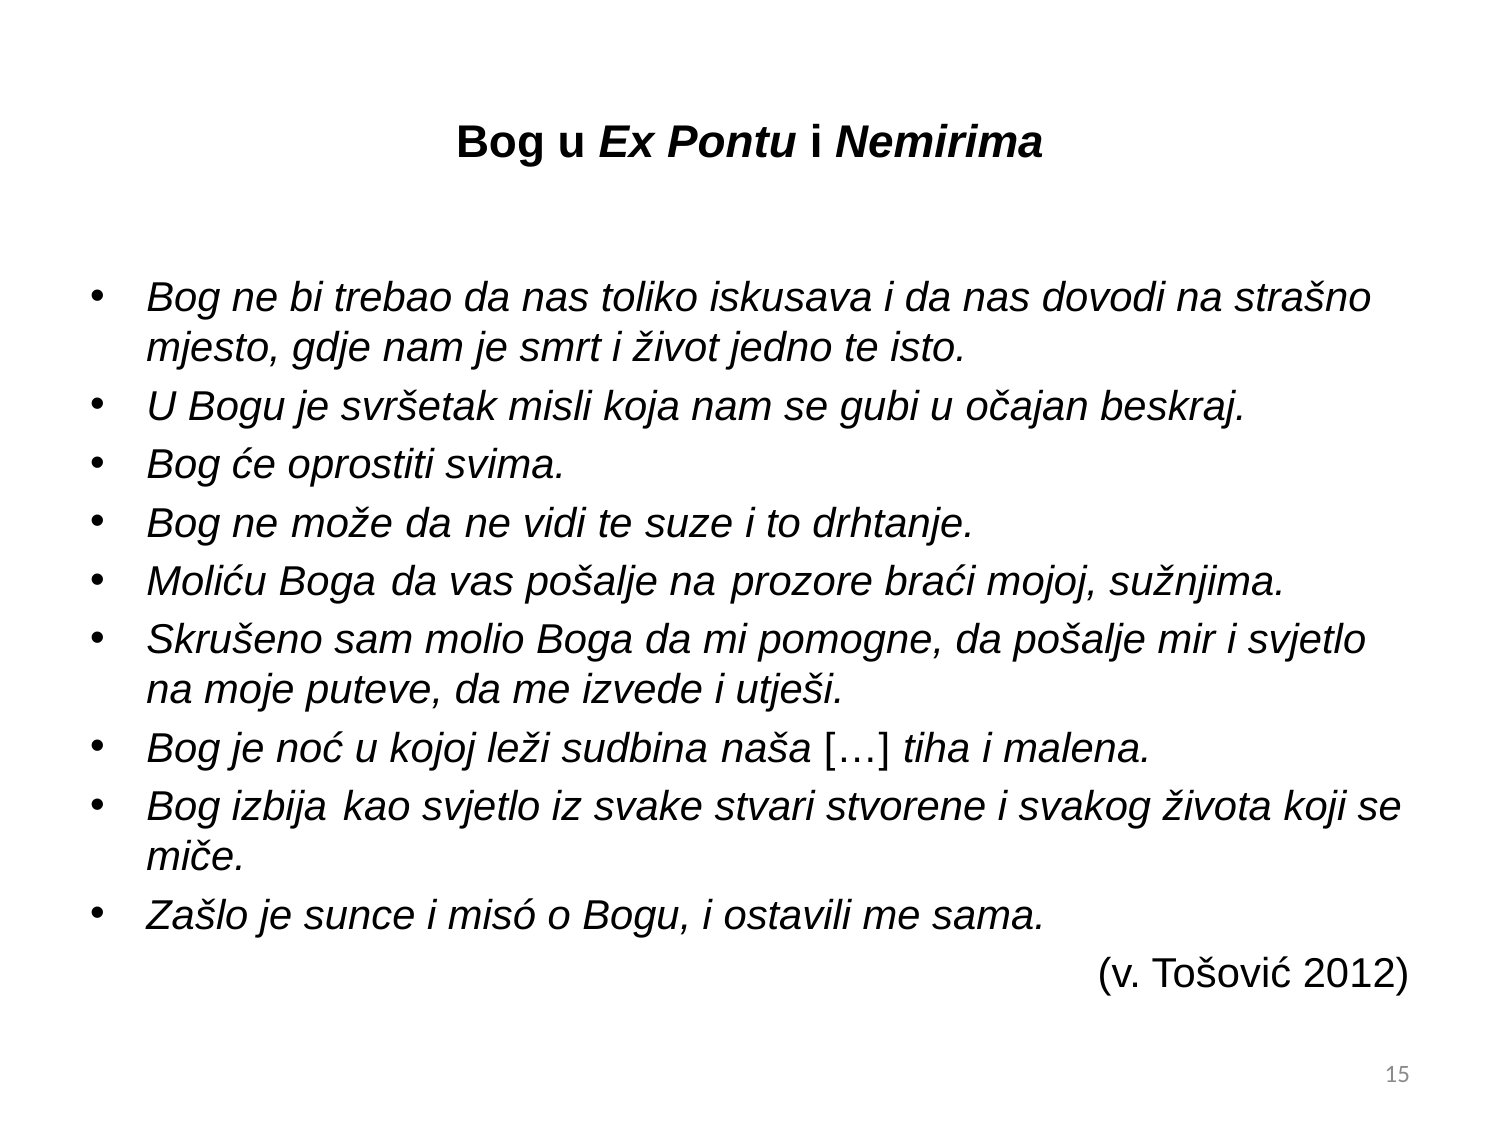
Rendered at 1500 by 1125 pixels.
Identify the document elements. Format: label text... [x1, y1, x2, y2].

list Bog ne bi trebao da nas toliko iskusava i da nas dovodi na strašno mjesto, gdje nam je smrt i život jedno te isto. U Bogu je svršetak misli koja nam se gubi u očajan beskraj. Bog će oprostiti svima. Bog ne može da ne vidi te suze i to drhtanje. Moliću Boga da vas pošalje na prozore braći mojoj, sužnjima. Skrušeno sam molio Boga da mi pomogne, da pošalje mir i svjetlo na moje puteve, da me izvede i utješi. Bog je noć u kojoj leži sudbina naša […] tiha i malena. Bog izbija kao svjetlo iz svake stvari stvorene i svakog života koji se miče. Zašlo je sunce i misó o Bogu, i ostavili me sama. (v. Tošović 2012) [75, 262, 1425, 1005]
title Bog u Ex Pontu i Nemirima [75, 45, 1425, 233]
slide_number 15 [1074, 1042, 1425, 1103]
